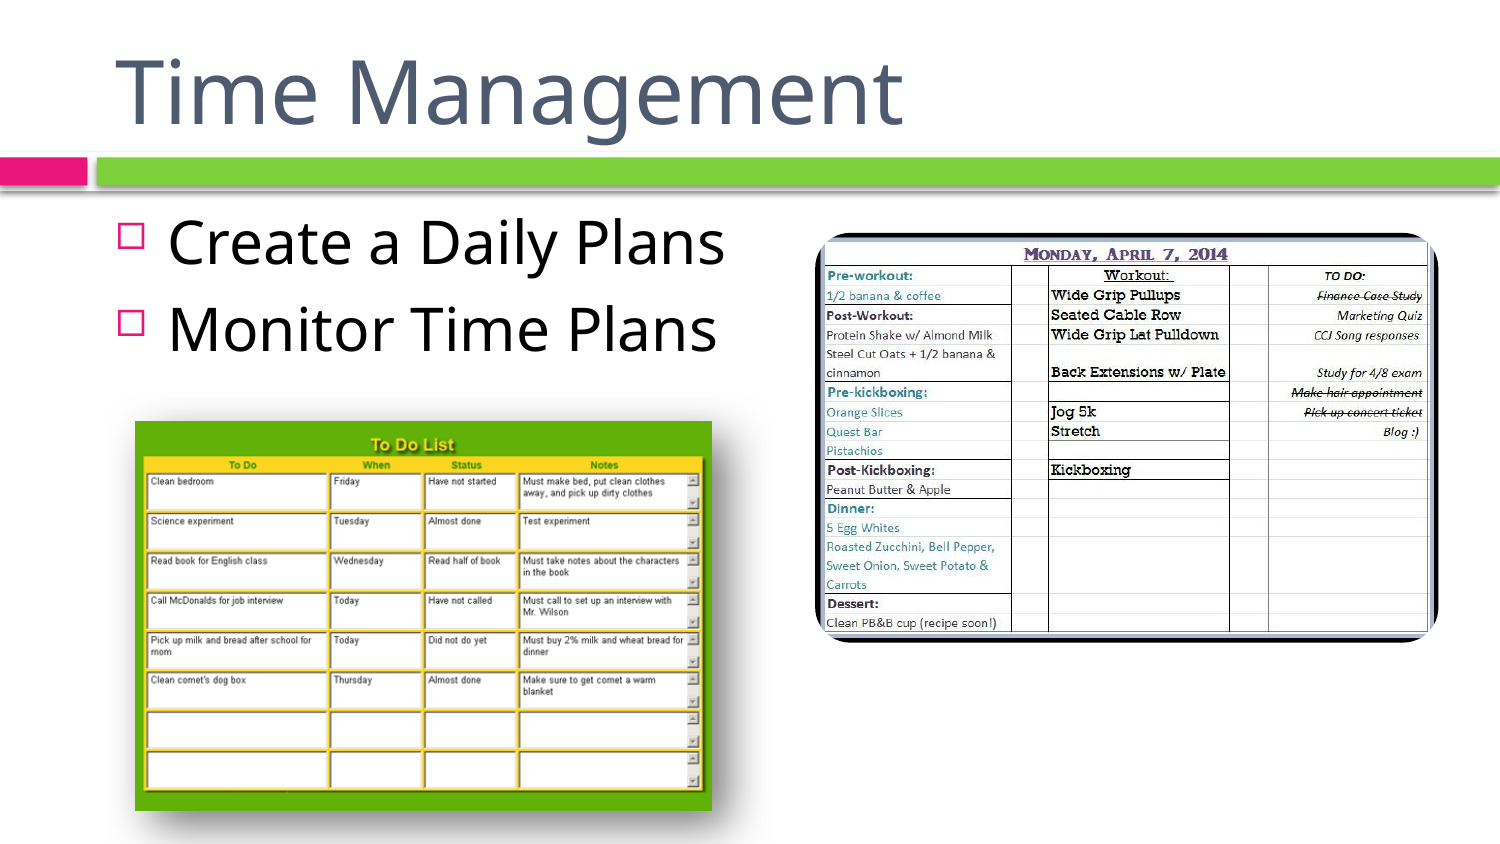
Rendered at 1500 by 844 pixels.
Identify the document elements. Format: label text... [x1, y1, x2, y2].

picture [814, 232, 1439, 643]
title Time Management [100, 28, 1438, 150]
picture [135, 421, 712, 812]
list Create a Daily Plans Monitor Time Plans [100, 196, 1438, 399]
